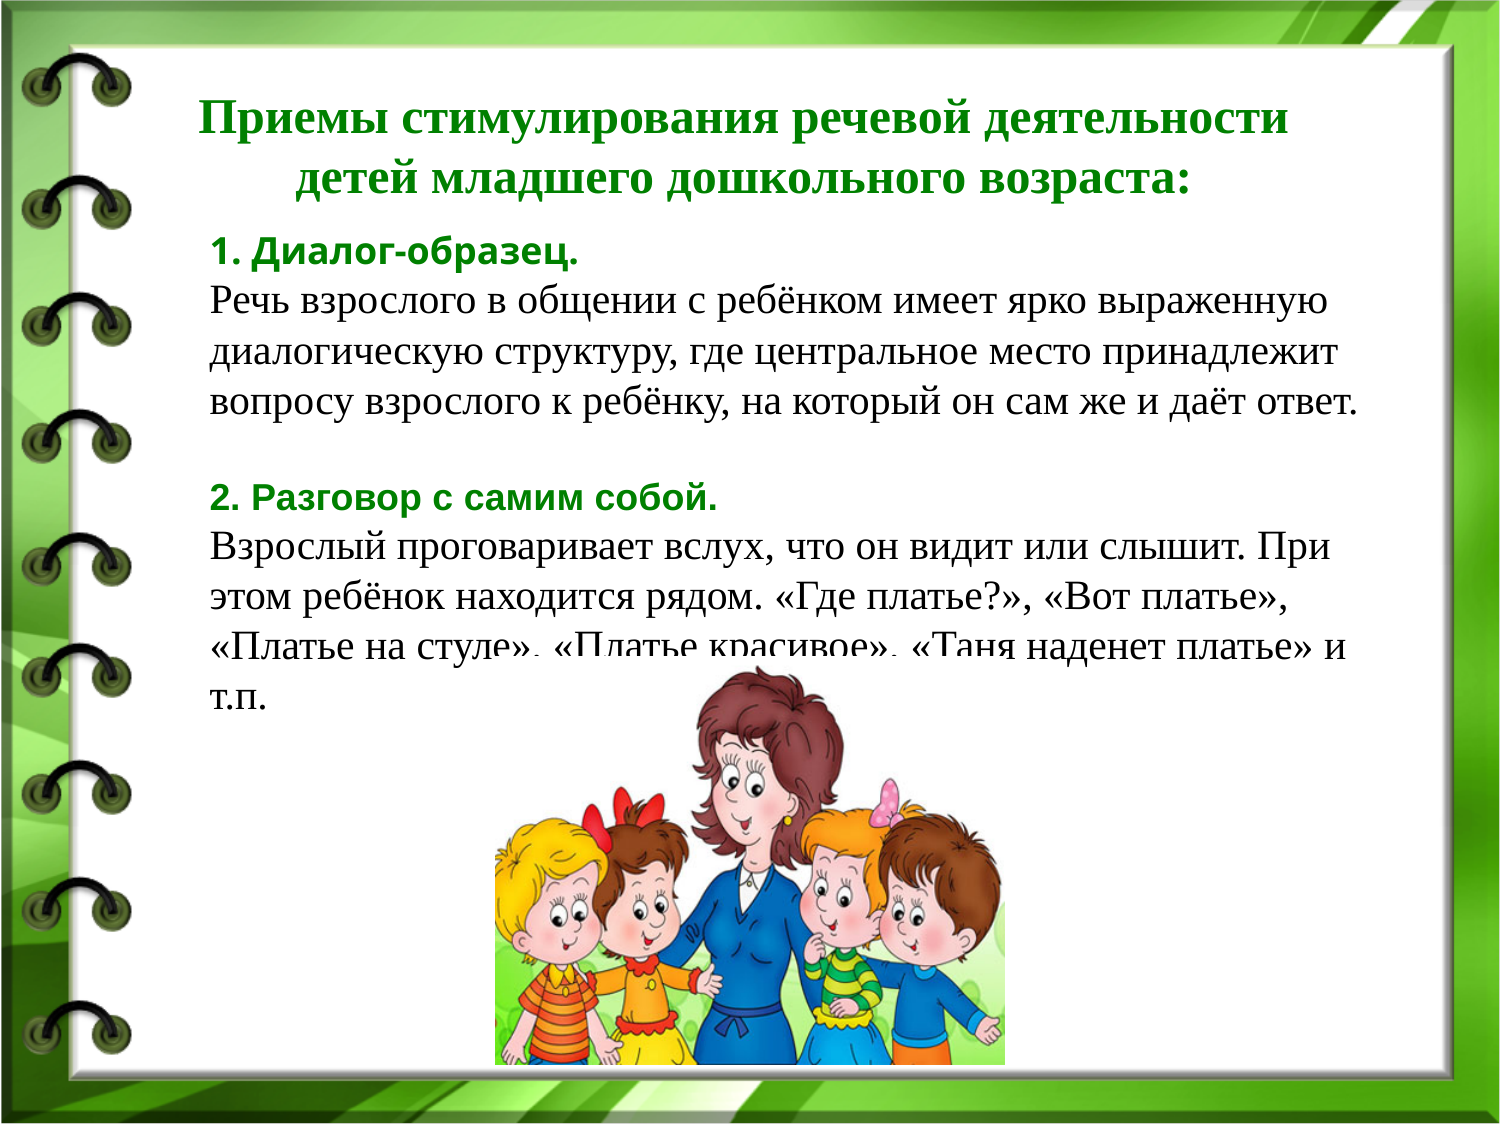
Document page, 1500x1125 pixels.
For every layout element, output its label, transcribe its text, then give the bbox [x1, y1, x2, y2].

text_box 1. Диалог-образец. Речь взрослого в общении с ребёнком имеет ярко выраженную диалогическую структуру, где центральное место принадлежит вопросу взрослого к ребёнку, на который он сам же и даёт ответ. 2. Разговор с самим собой. Взрослый проговаривает вслух, что он видит или слышит. При этом ребёнок находится рядом. «Где платье?», «Вот платье», «Платье на стуле», «Платье красивое», «Таня наденет платье» и т.п. [194, 219, 1376, 825]
text_box Приемы стимулирования речевой деятельности детей младшего дошкольного возраста: [135, 76, 1353, 212]
picture [0, 0, 1500, 1125]
